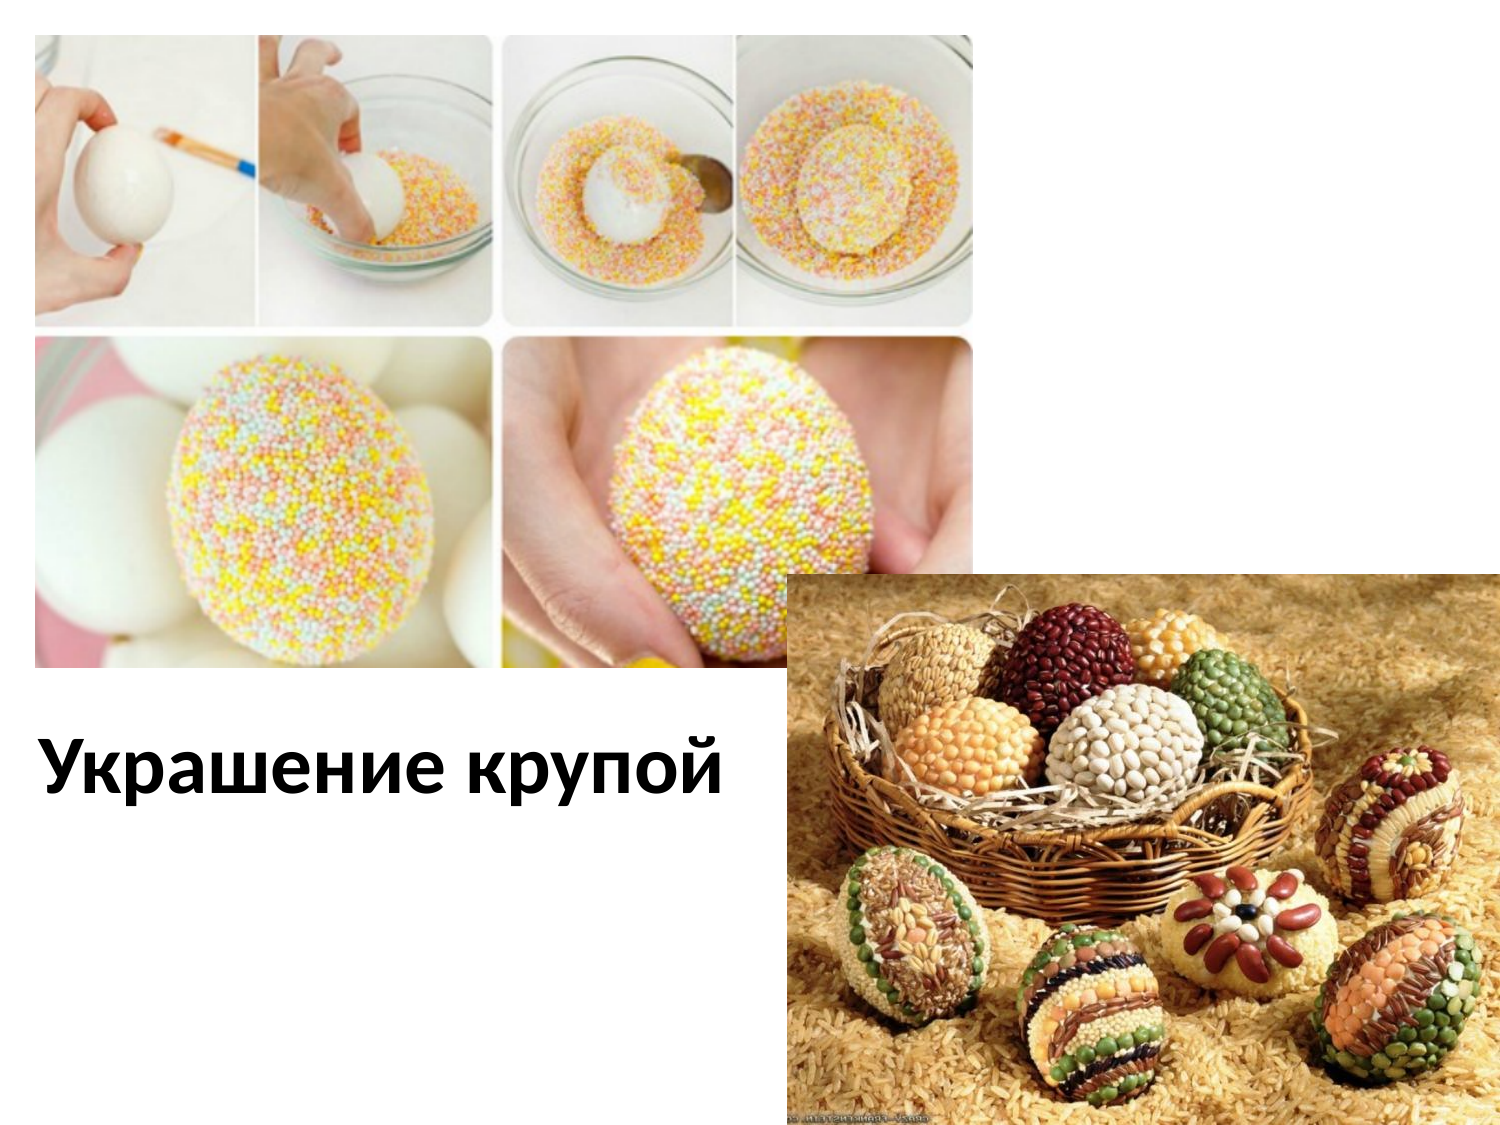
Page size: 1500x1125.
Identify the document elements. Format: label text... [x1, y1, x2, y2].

picture [34, 34, 1500, 1125]
text_box Украшение крупой [23, 703, 781, 818]
